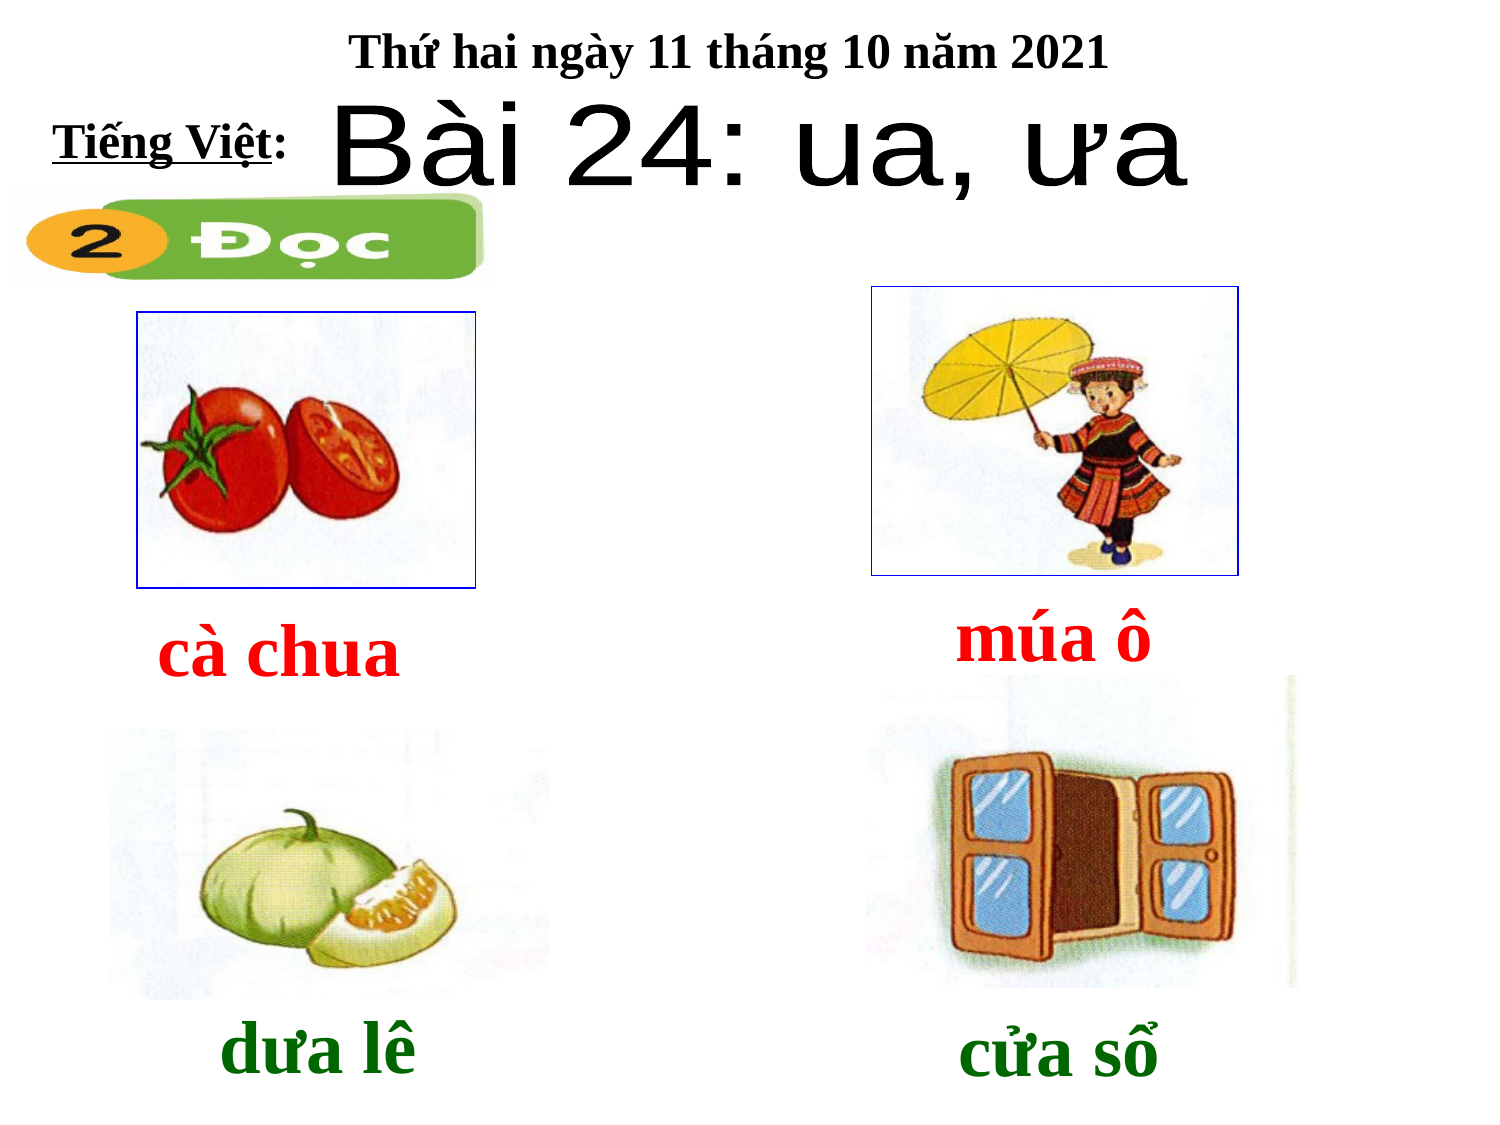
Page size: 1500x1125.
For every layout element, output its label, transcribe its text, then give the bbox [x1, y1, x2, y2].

picture [12, 187, 496, 288]
picture [865, 674, 1330, 988]
text_box múa ô [940, 581, 1238, 673]
text_box dưa lê [204, 1009, 488, 1097]
text_box Thứ hai ngày 11 tháng 10 năm 2021 [337, 12, 1263, 84]
text_box cà chua [142, 593, 488, 699]
text_box Tiếng Việt: [41, 103, 363, 175]
text_box cửa sổ [943, 997, 1263, 1099]
picture [871, 287, 1238, 576]
picture [109, 729, 551, 1001]
picture [137, 312, 476, 588]
